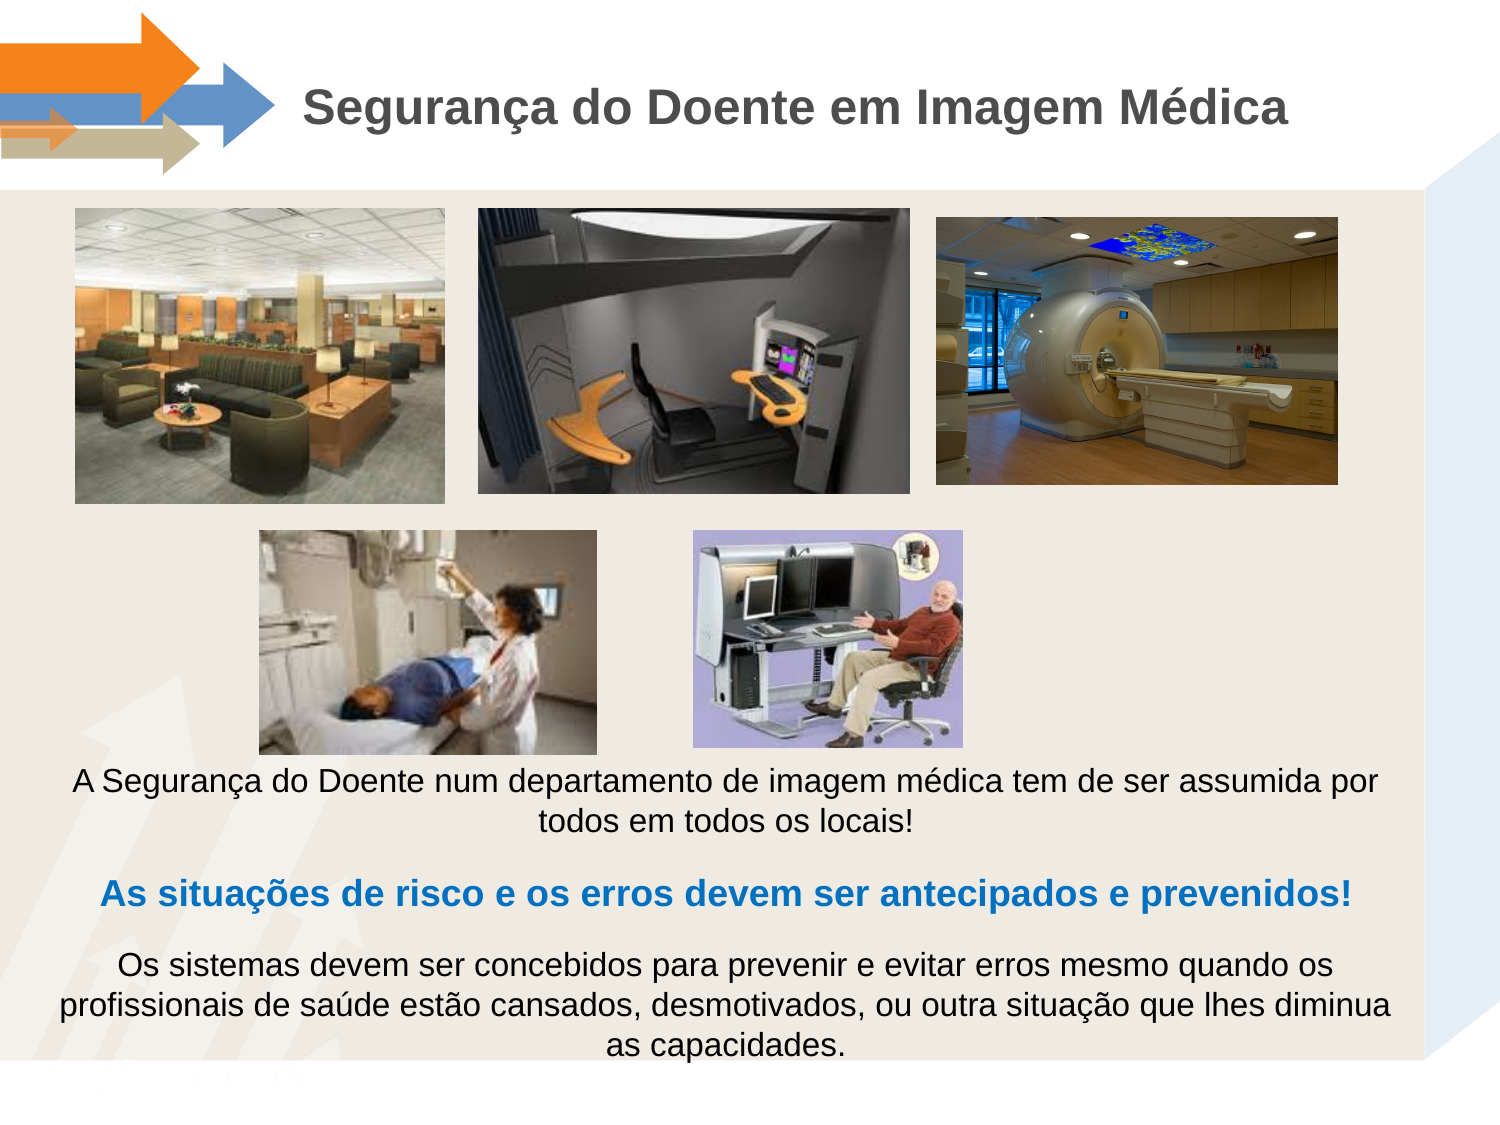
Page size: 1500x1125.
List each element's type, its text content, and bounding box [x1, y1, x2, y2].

title Segurança do Doente em Imagem Médica [287, 15, 1413, 193]
picture [478, 207, 910, 495]
picture [935, 216, 1338, 486]
text_box A Segurança do Doente num departamento de imagem médica tem de ser assumida por todos em todos os locais! As situações de risco e os erros devem ser antecipados e prevenidos! Os sistemas devem ser concebidos para prevenir e evitar erros mesmo quando os profissionais de saúde estão cansados, desmotivados, ou outra situação que lhes diminua as capacidades. [29, 751, 1424, 1071]
picture [693, 530, 963, 748]
picture [75, 207, 445, 504]
picture [0, 530, 598, 1125]
